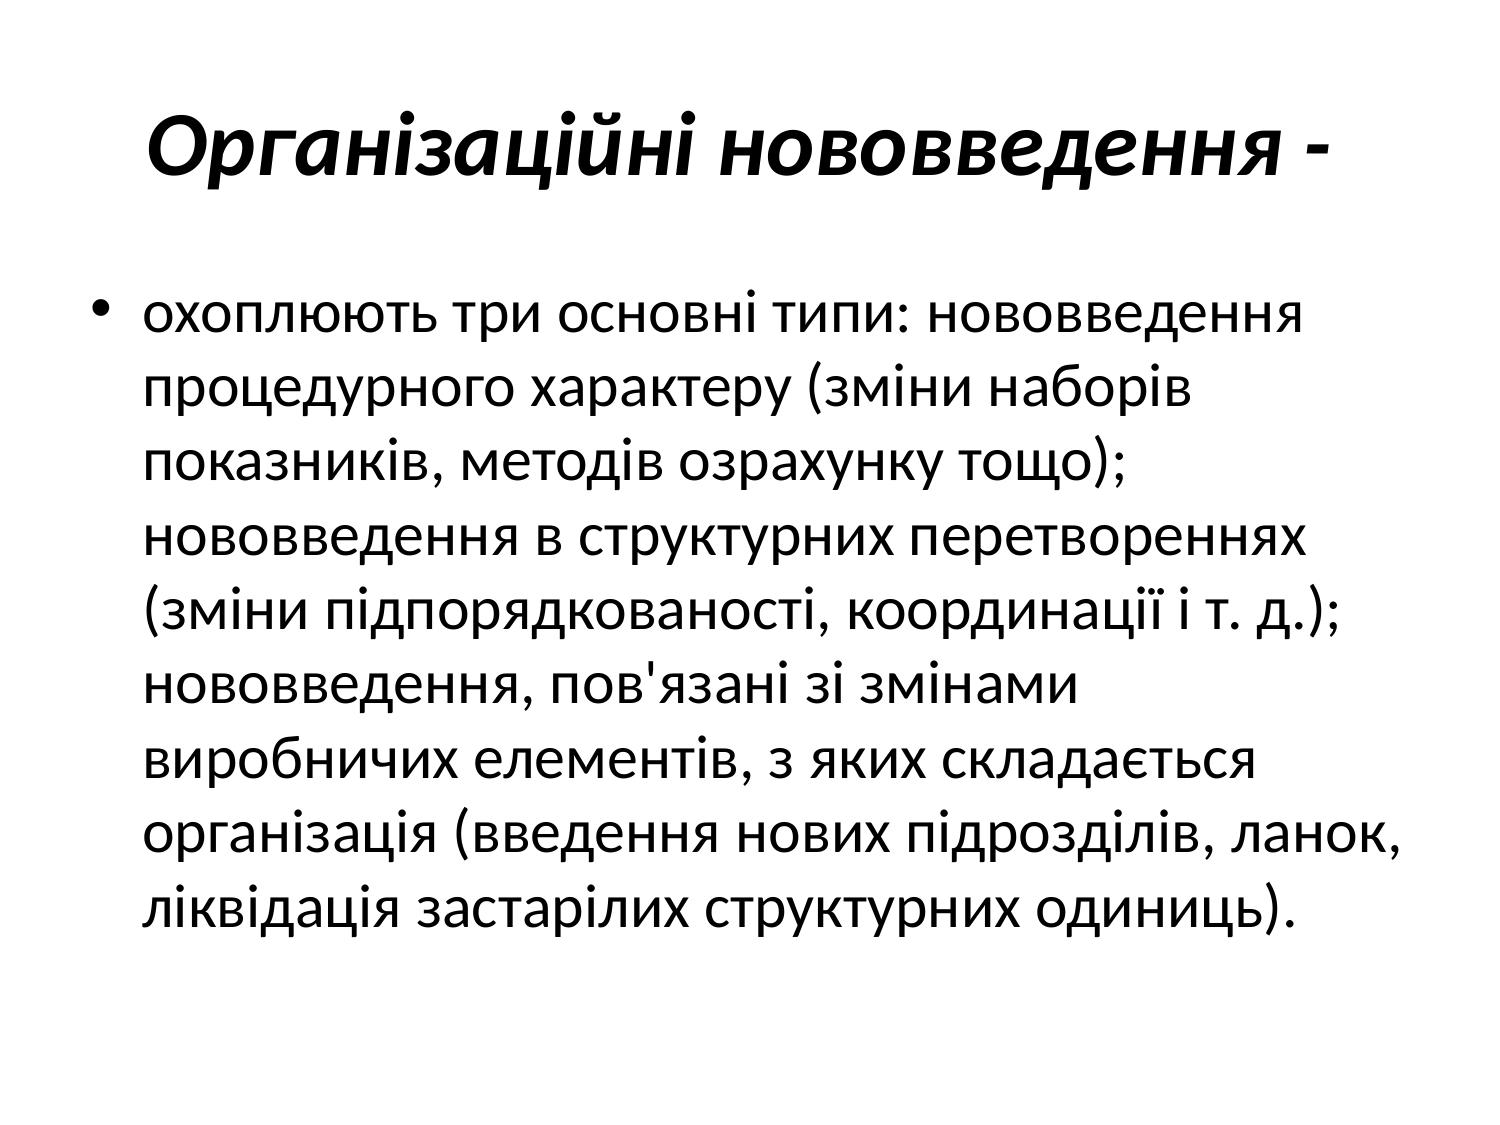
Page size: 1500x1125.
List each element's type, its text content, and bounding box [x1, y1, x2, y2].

list охоплюють три основні типи: нововведення процедурного характеру (зміни наборів показників, методів озрахунку тощо); нововведення в структурних перетвореннях (зміни підпорядкованості, координації і т. д.); нововведення, пов'язані зі змінами виробничих елементів, з яких складається організація (введення нових підрозділів, ланок, ліквідація застарілих структурних одиниць). [75, 262, 1425, 1005]
title Організаційні нововведення - [75, 45, 1425, 233]
